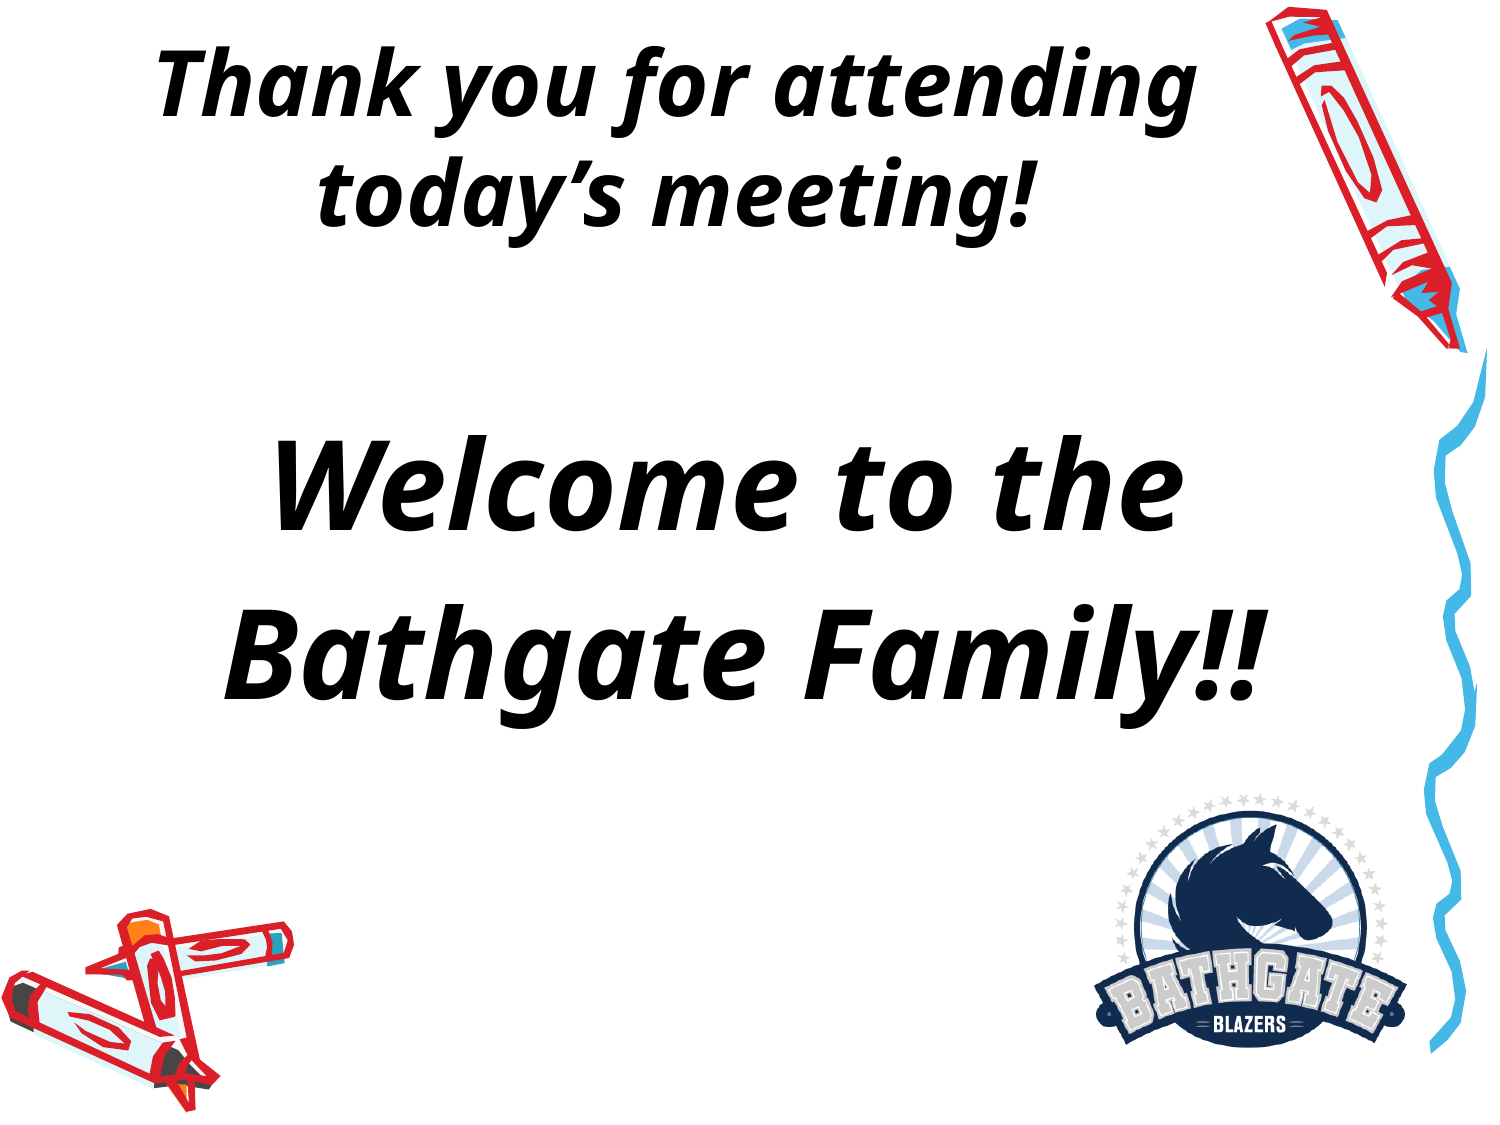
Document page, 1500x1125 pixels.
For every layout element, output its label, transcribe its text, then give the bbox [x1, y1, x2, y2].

picture [1081, 771, 1420, 1110]
list Welcome to the Bathgate Family!! [112, 299, 1375, 938]
title Thank you for attending today’s meeting! [112, 164, 1240, 299]
